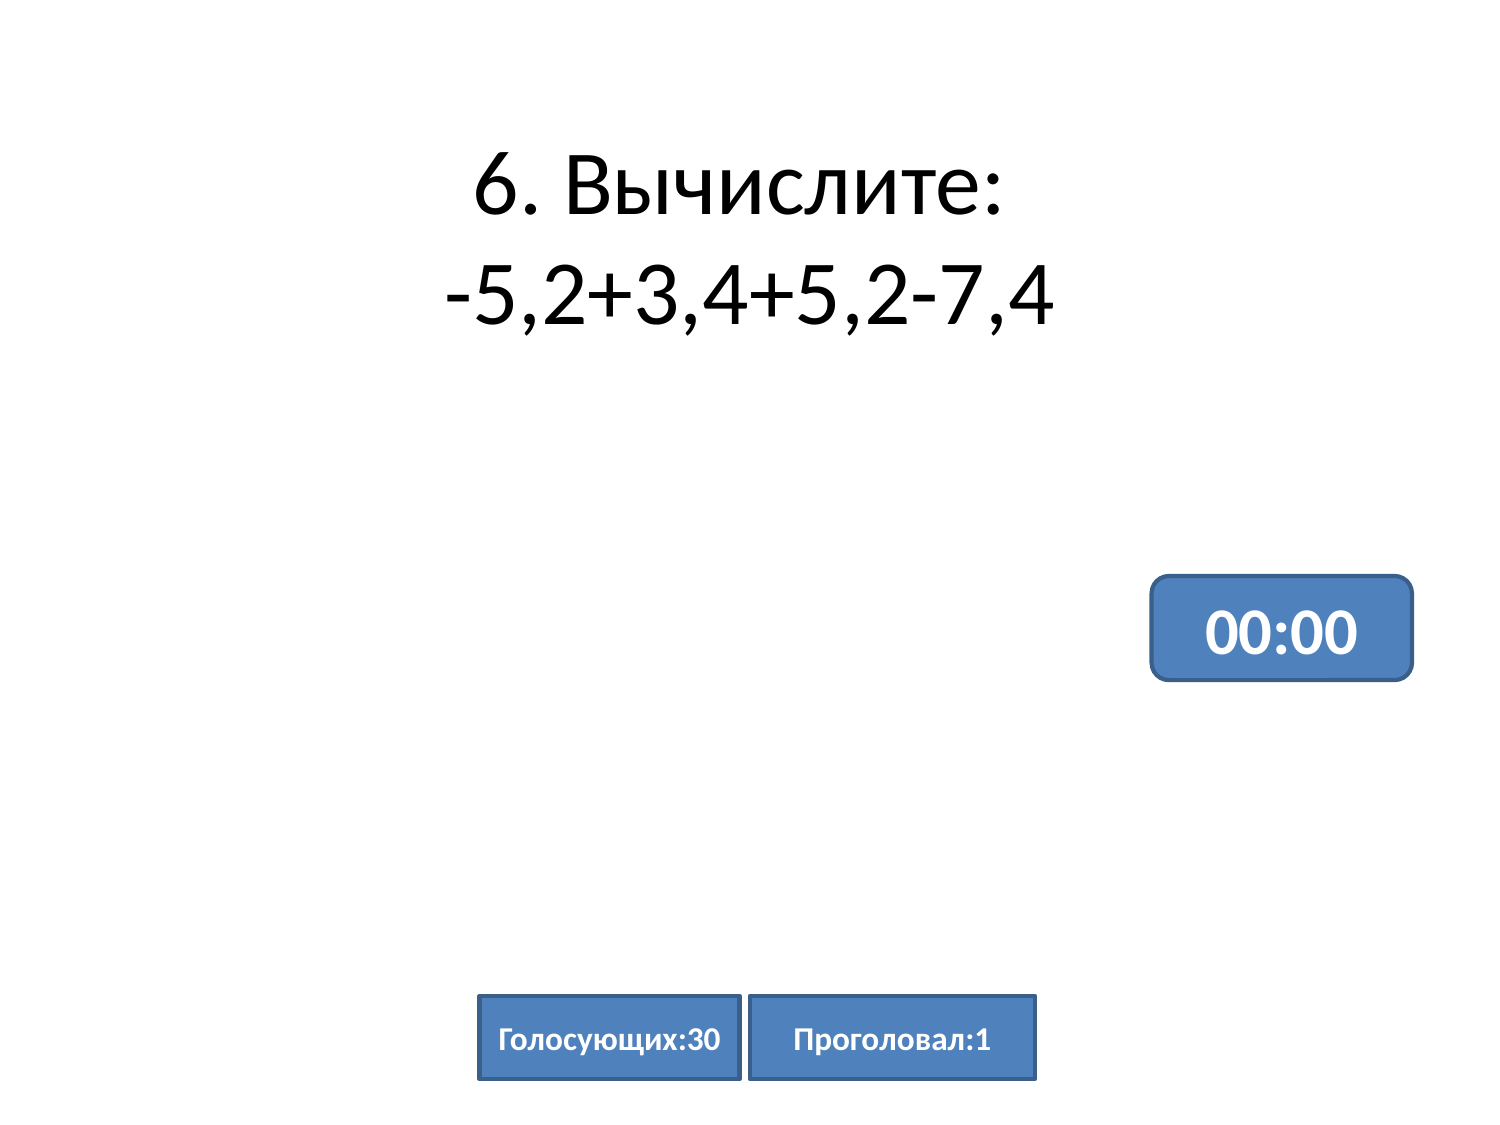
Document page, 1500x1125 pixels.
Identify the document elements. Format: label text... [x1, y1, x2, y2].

text_box 00:00 [1149, 573, 1415, 683]
text_box Голосующих:30 [477, 994, 742, 1081]
text_box Проголовал:1 [748, 994, 1037, 1081]
title 6. Вычислите: -5,2+3,4+5,2-7,4 [75, 20, 1425, 445]
